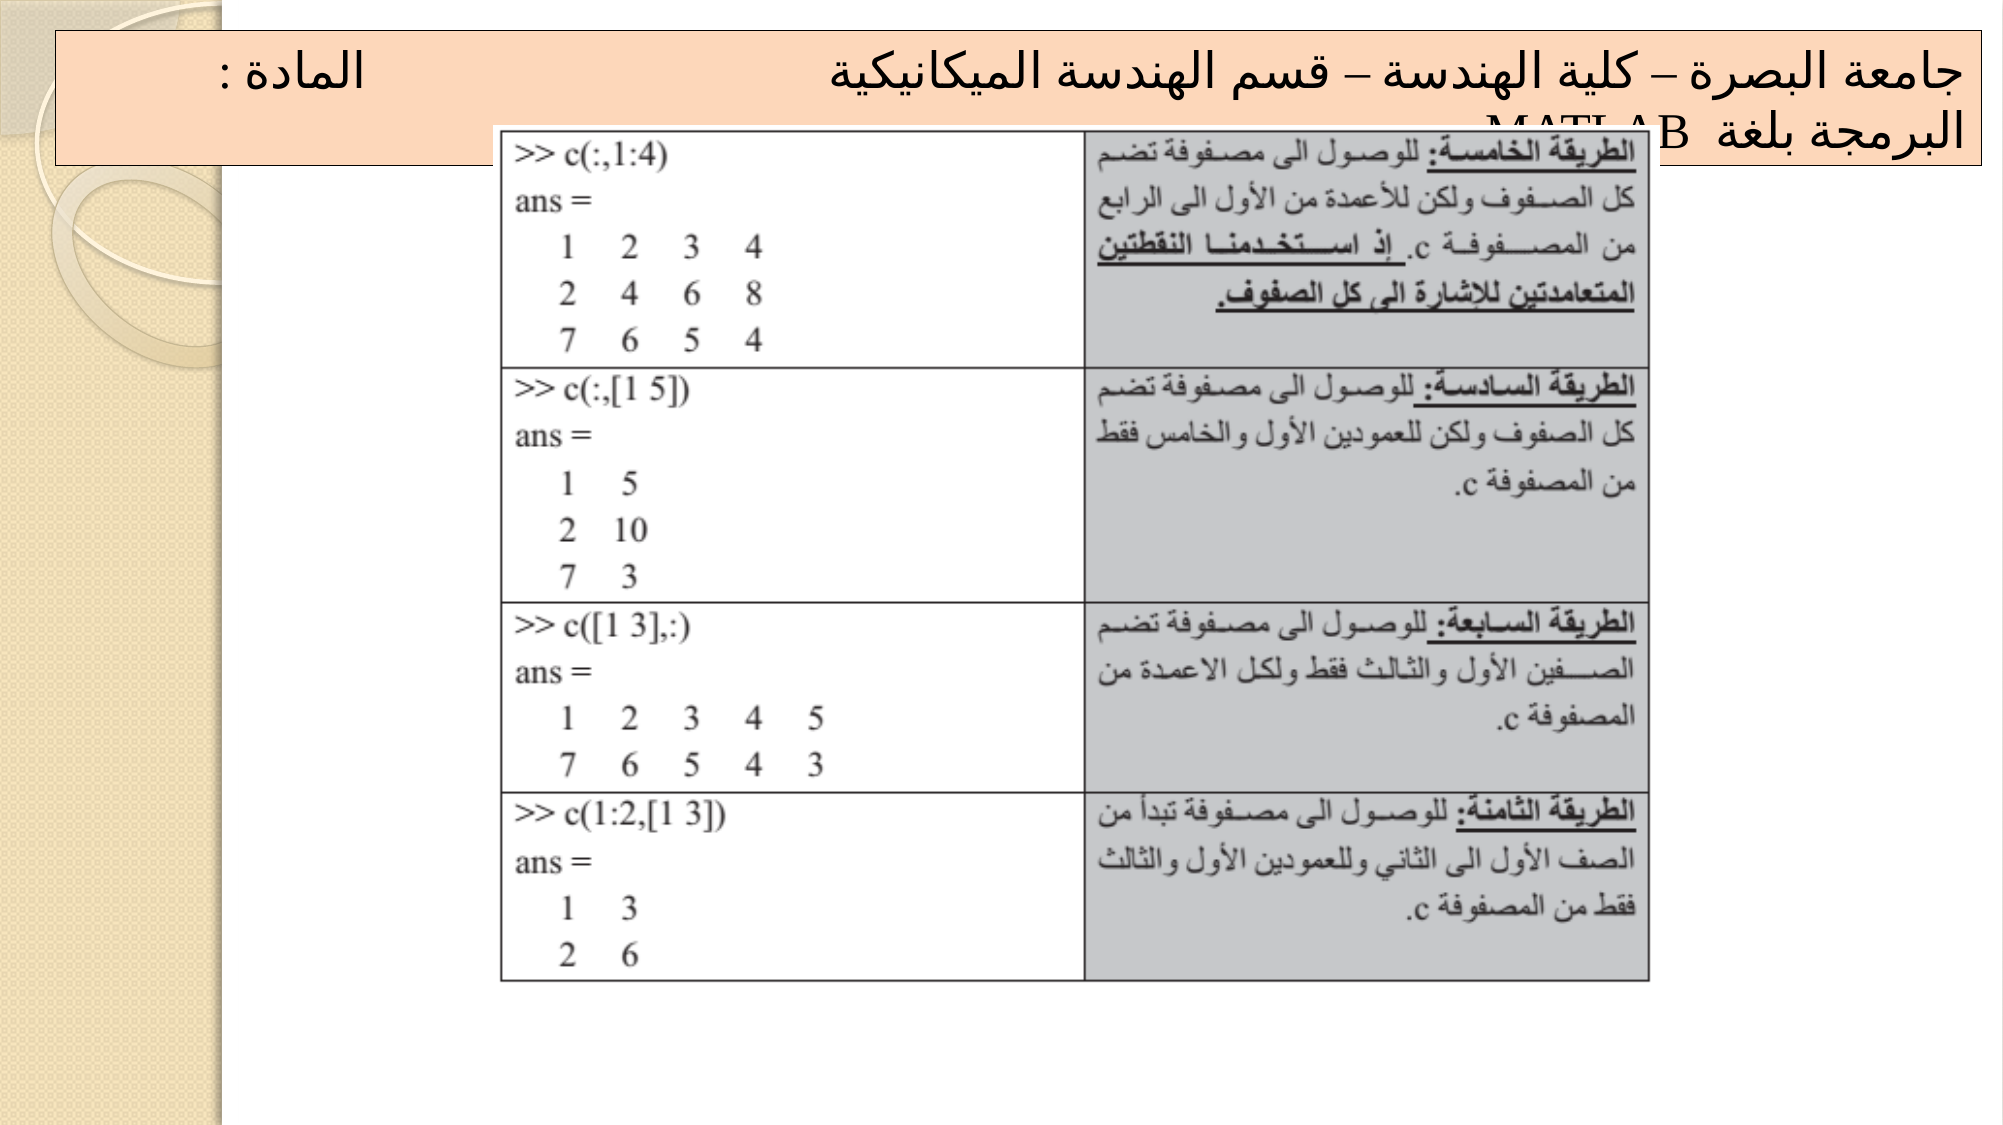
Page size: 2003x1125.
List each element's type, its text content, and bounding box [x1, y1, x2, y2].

picture [492, 125, 1660, 988]
text_box جامعة البصرة – كلية الهندسة – قسم الهندسة الميكانيكية المادة : البرمجة بلغة MATLAB [55, 30, 1982, 166]
